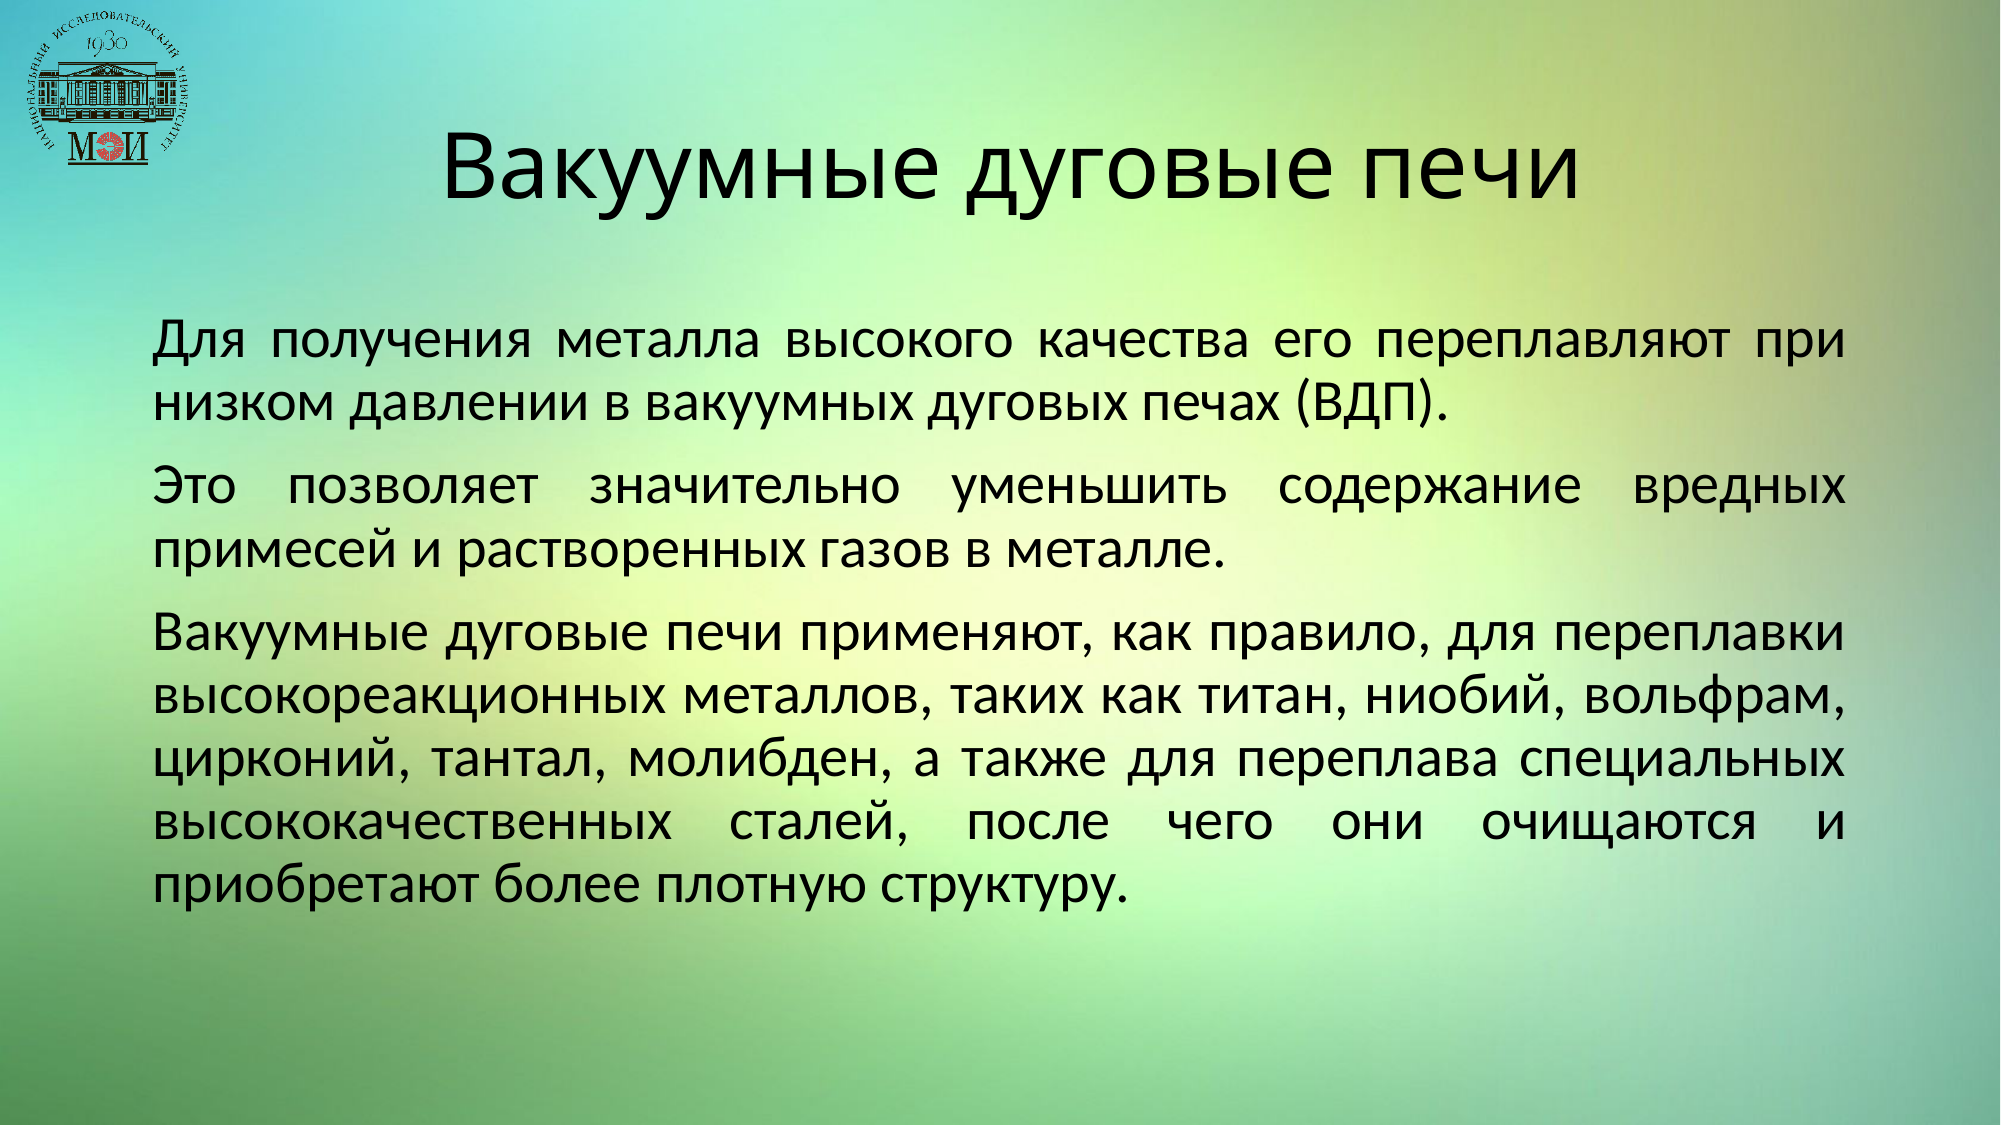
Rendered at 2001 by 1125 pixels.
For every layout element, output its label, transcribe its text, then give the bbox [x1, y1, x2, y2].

list Для получения металла высокого качества его переплавляют при низком давлении в вакуумных дуговых печах (ВДП). Это позволяет значительно уменьшить содержание вредных примесей и растворенных газов в металле. Вакуумные дуговые печи применяют, как правило, для переплавки высокореакционных металлов, таких как титан, ниобий, вольфрам, цирконий, тантал, молибден, а также для переплава специальных высококачественных сталей, после чего они очищаются и приобретают более плотную структуру. [137, 299, 1863, 1014]
title Вакуумные дуговые печи [137, 59, 1863, 278]
picture [0, 0, 2001, 1125]
